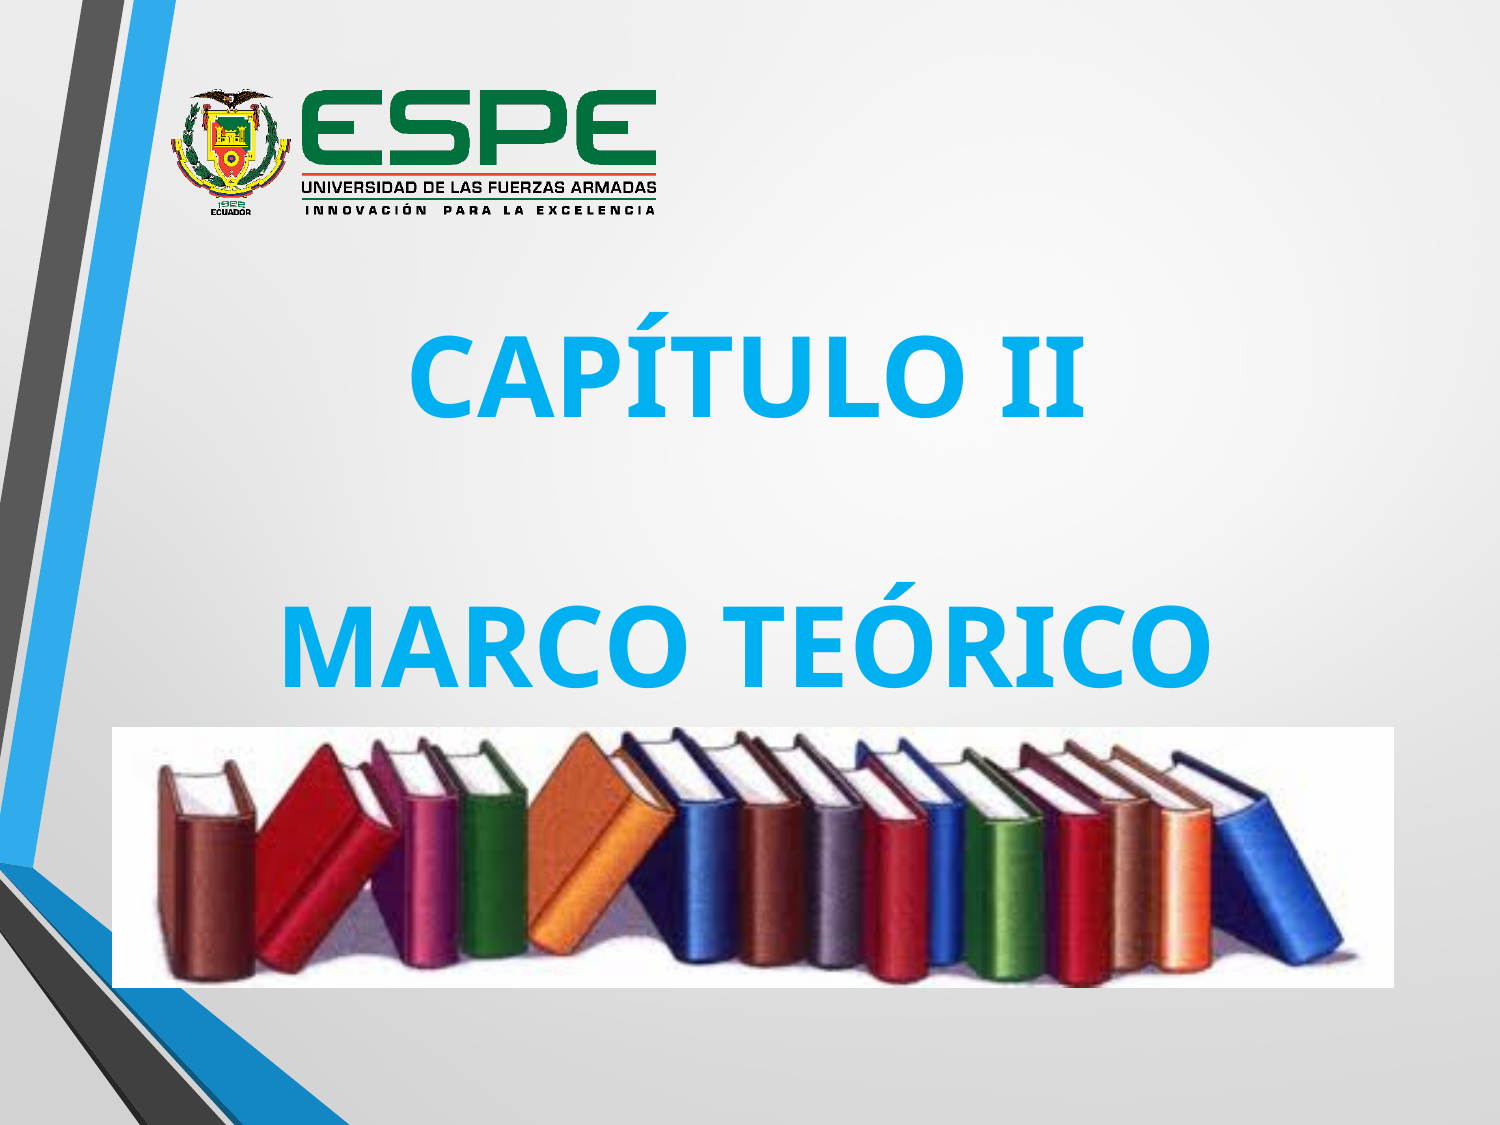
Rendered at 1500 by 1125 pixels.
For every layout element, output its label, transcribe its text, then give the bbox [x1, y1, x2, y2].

picture [111, 727, 1394, 988]
picture [170, 89, 656, 216]
text_box CAPÍTULO II MARCO TEÓRICO [260, 297, 1232, 727]
